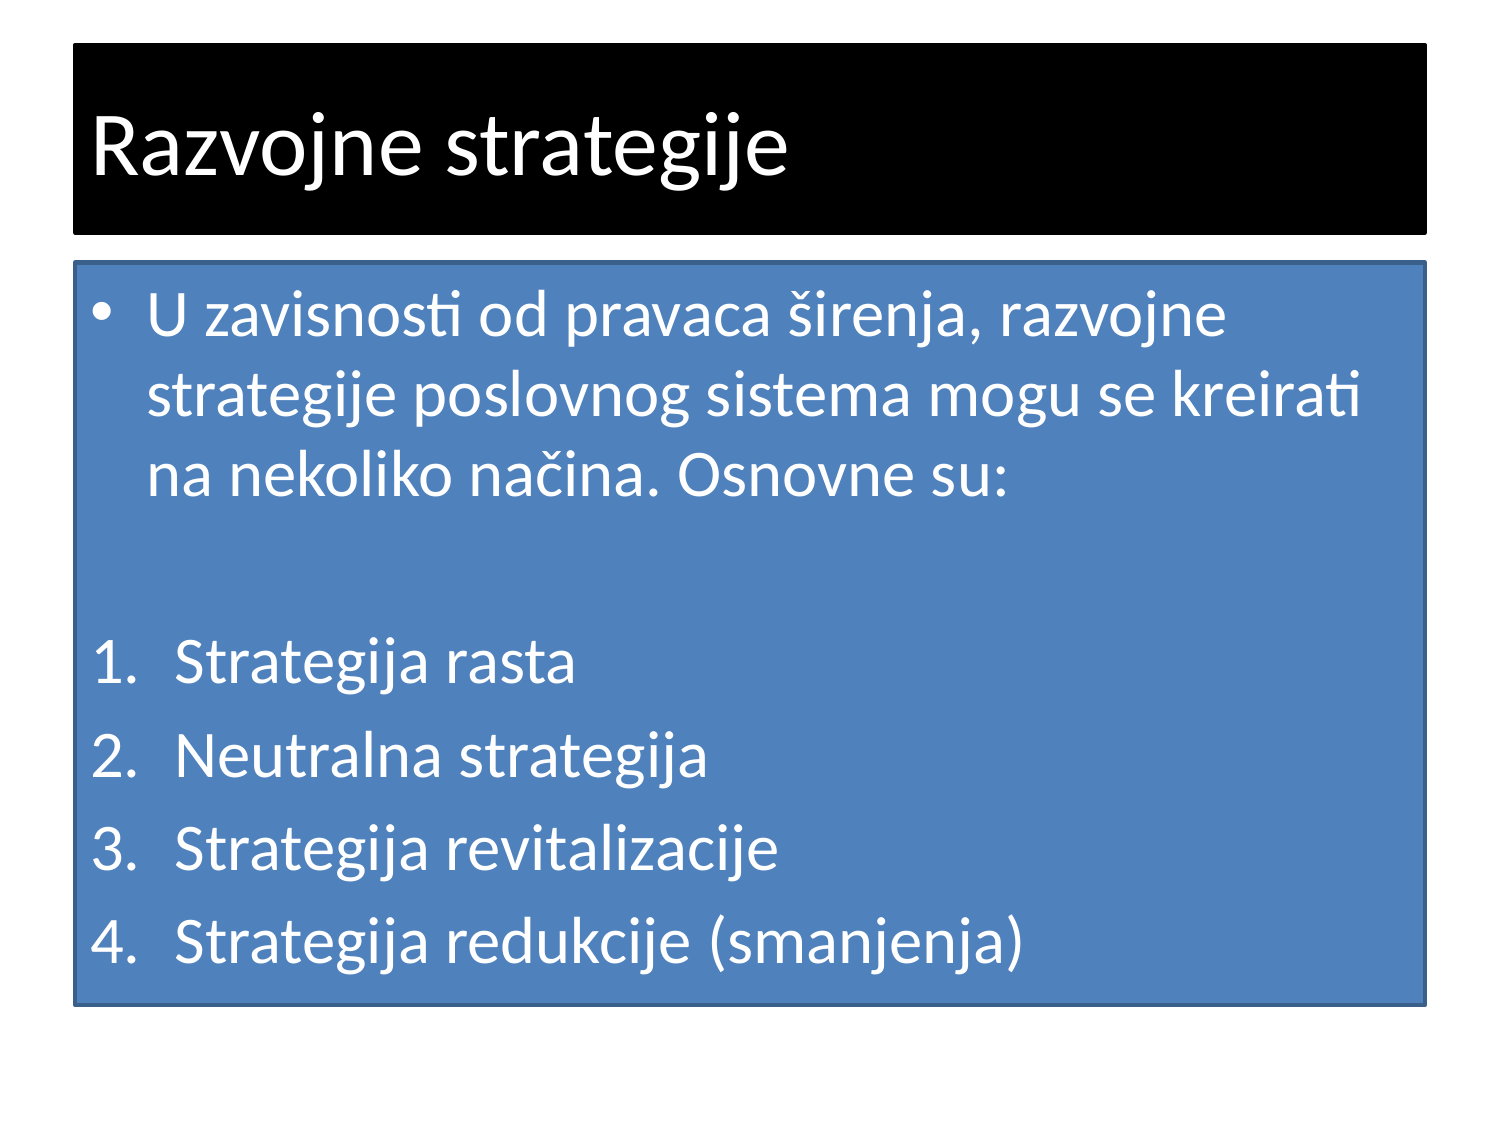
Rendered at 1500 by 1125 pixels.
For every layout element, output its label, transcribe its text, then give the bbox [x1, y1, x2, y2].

title Razvojne strategije [73, 43, 1427, 235]
list U zavisnosti od pravaca širenja, razvojne strategije poslovnog sistema mogu se kreirati na nekoliko načina. Osnovne su: Strategija rasta Neutralna strategija Strategija revitalizacije Strategija redukcije (smanjenja) [73, 260, 1427, 1007]
